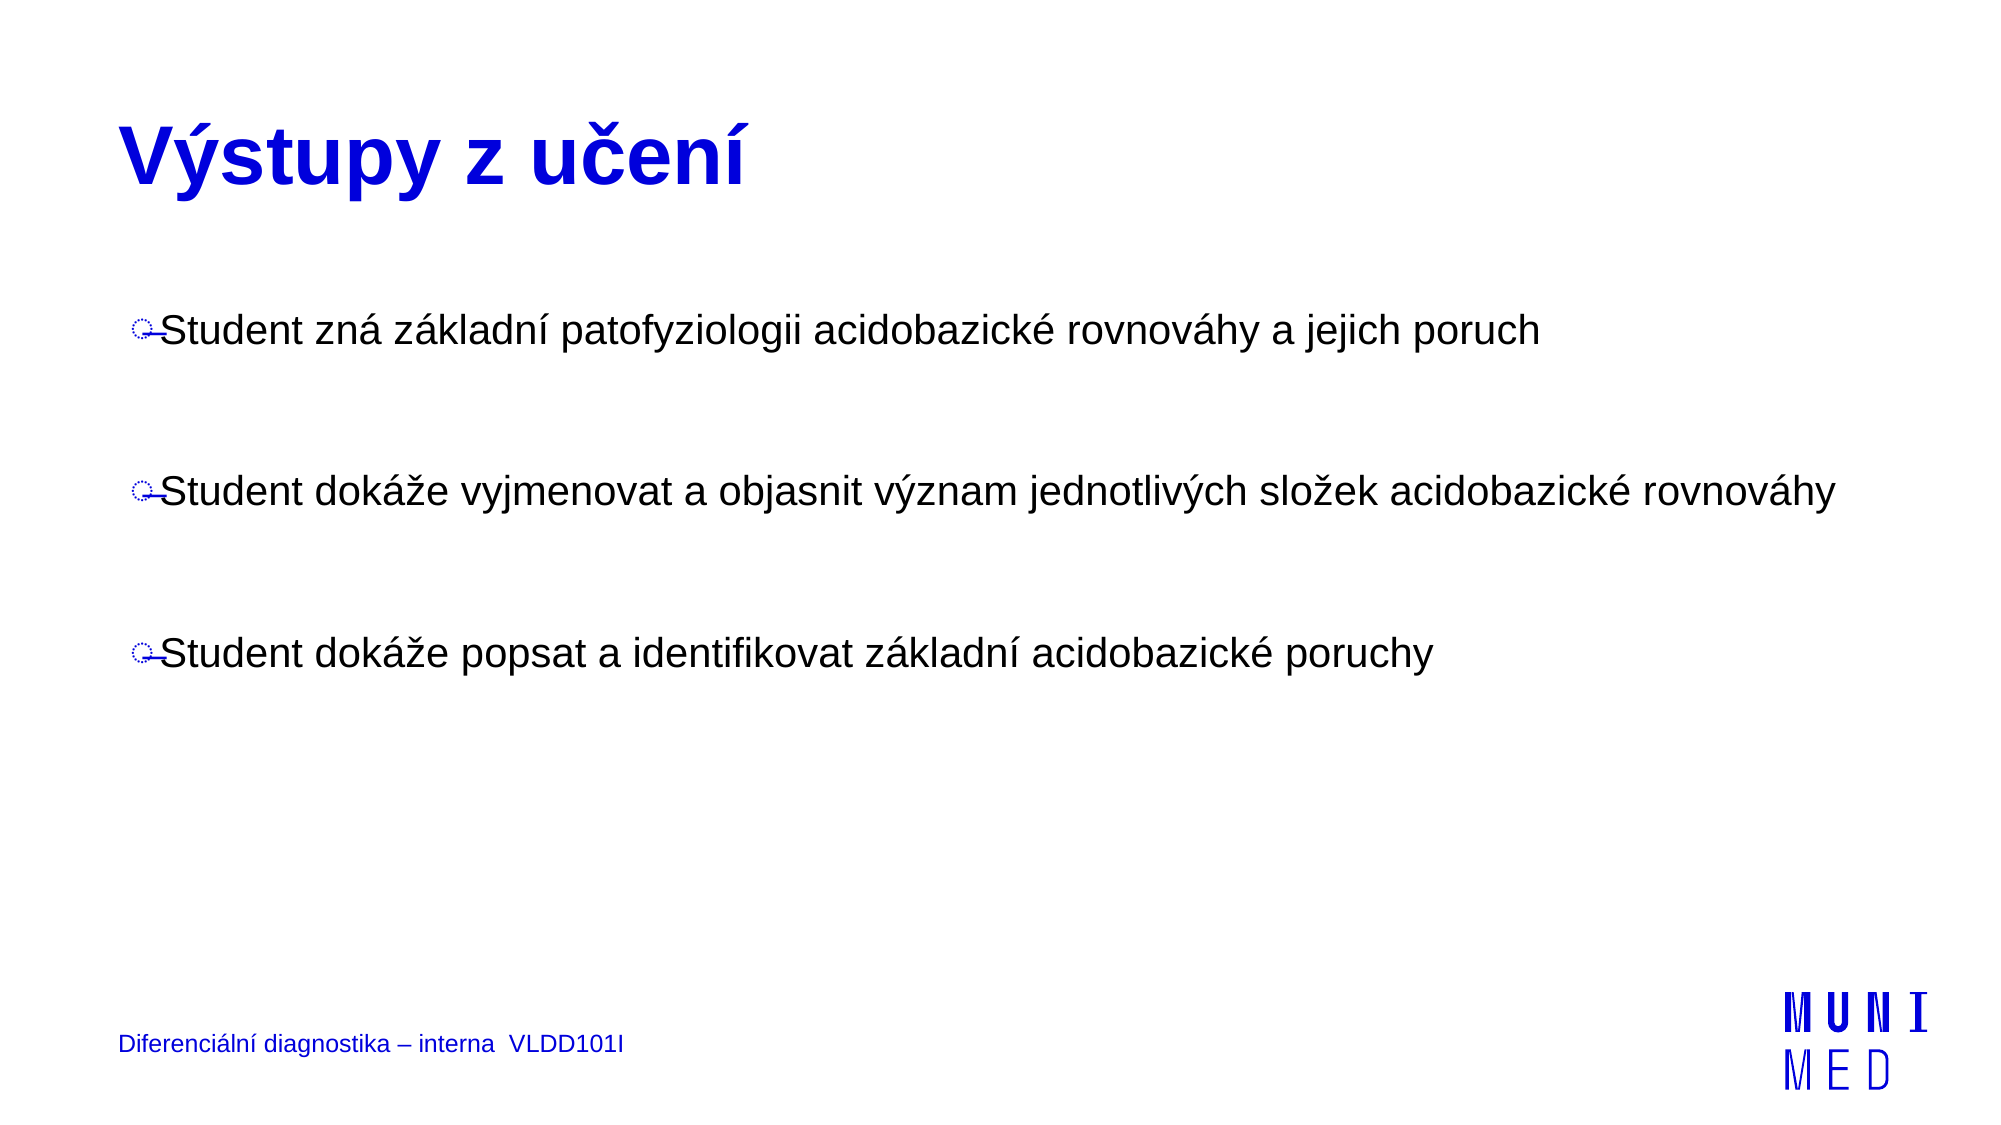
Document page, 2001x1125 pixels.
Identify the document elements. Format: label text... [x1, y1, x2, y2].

list Student zná základní patofyziologii acidobazické rovnováhy a jejich poruch Student dokáže vyjmenovat a objasnit význam jednotlivých složek acidobazické rovnováhy Student dokáže popsat a identifikovat základní acidobazické poruchy [118, 277, 1883, 957]
footer Diferenciální diagnostika – interna VLDD101I [118, 1021, 1418, 1063]
title Výstupy z učení [118, 118, 1883, 193]
